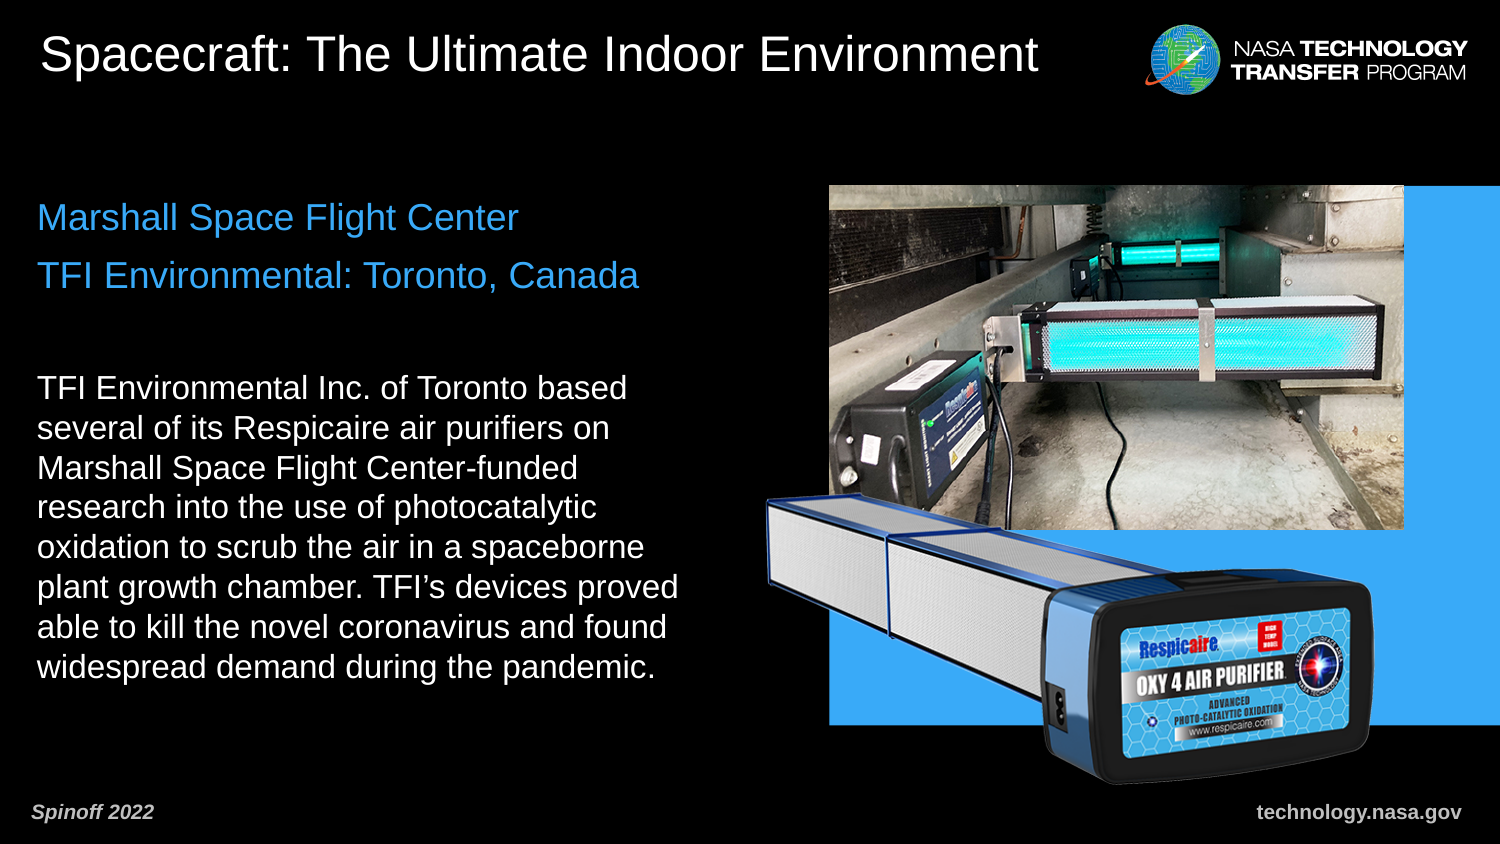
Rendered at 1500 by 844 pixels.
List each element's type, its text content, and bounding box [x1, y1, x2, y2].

picture [1139, 24, 1468, 101]
text_box [1382, 185, 1500, 726]
title Spacecraft: The Ultimate Indoor Environment [25, 13, 1136, 98]
picture [763, 185, 1405, 785]
list Marshall Space Flight Center TFI Environmental: Toronto, Canada TFI Environmental Inc. of Toronto based several of its Respicaire air purifiers on Marshall Space Flight Center-funded research into the use of photocatalytic oxidation to scrub the air in a spaceborne plant growth chamber. TFI’s devices proved able to kill the novel coronavirus and found widespread demand during the pandemic. [22, 186, 712, 844]
